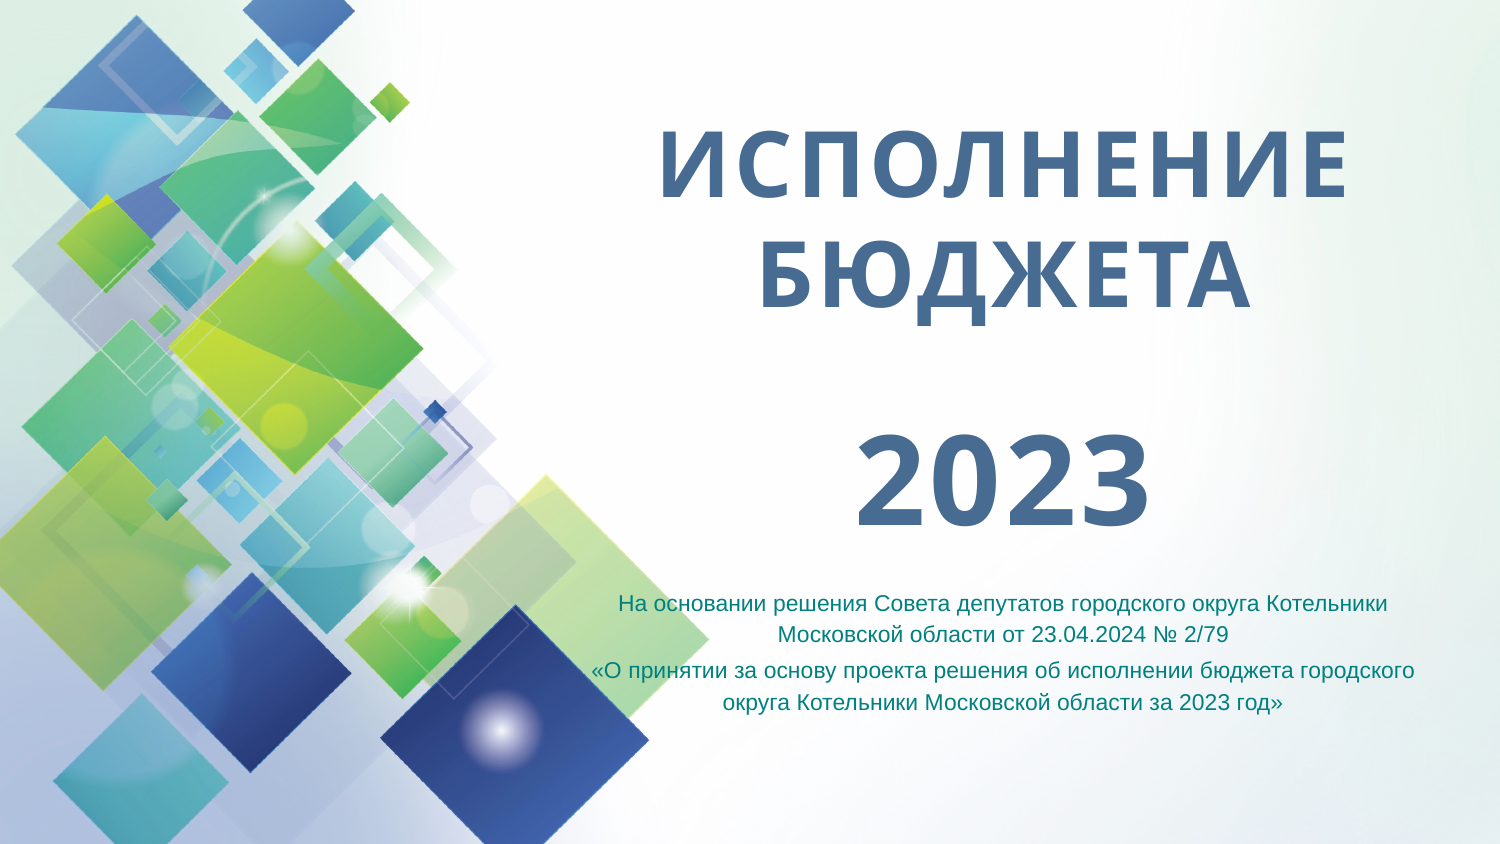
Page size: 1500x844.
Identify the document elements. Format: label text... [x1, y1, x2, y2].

text_box ИСПОЛНЕНИЕ БЮДЖЕТА 2023 [526, 105, 1480, 551]
text_box На основании решения Совета депутатов городского округа Котельники Московской области от 23.04.2024 № 2/79 «О принятии за основу проекта решения об исполнении бюджета городского округа Котельники Московской области за 2023 год» [555, 577, 1451, 722]
